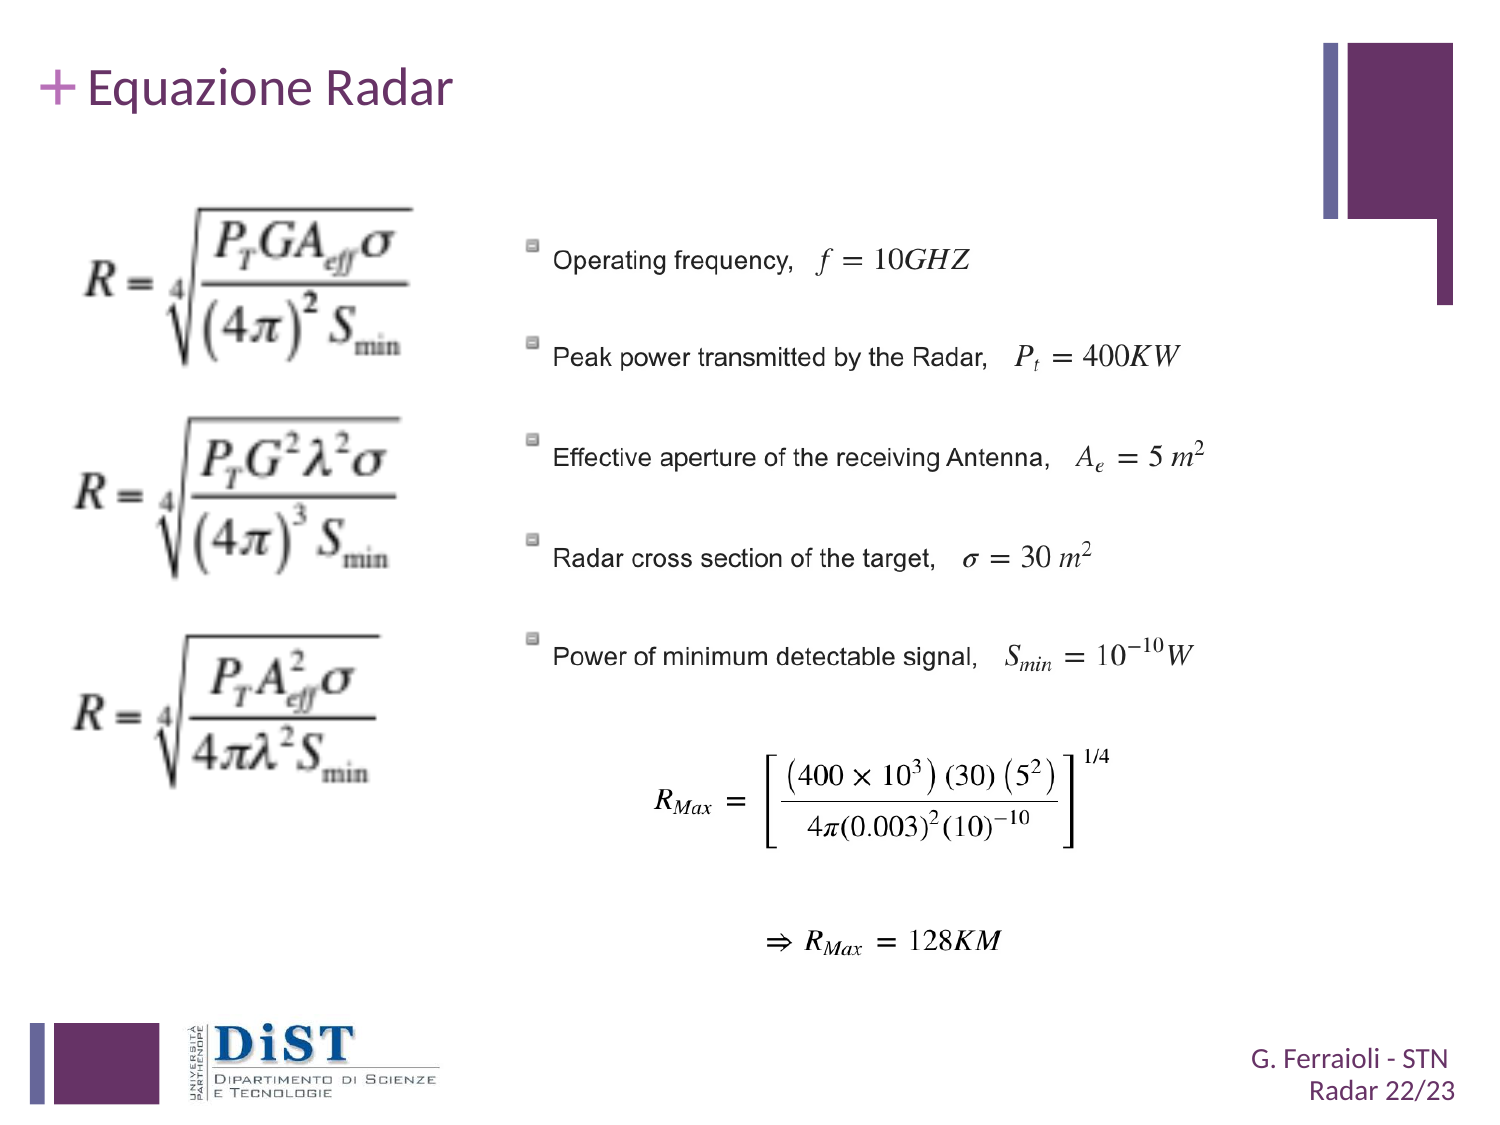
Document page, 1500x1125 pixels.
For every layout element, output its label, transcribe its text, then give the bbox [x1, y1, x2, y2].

picture [421, 219, 1438, 1007]
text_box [77, 196, 418, 373]
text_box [66, 626, 390, 795]
title Equazione Radar [72, 49, 1312, 128]
picture [170, 1014, 463, 1112]
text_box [67, 408, 404, 586]
